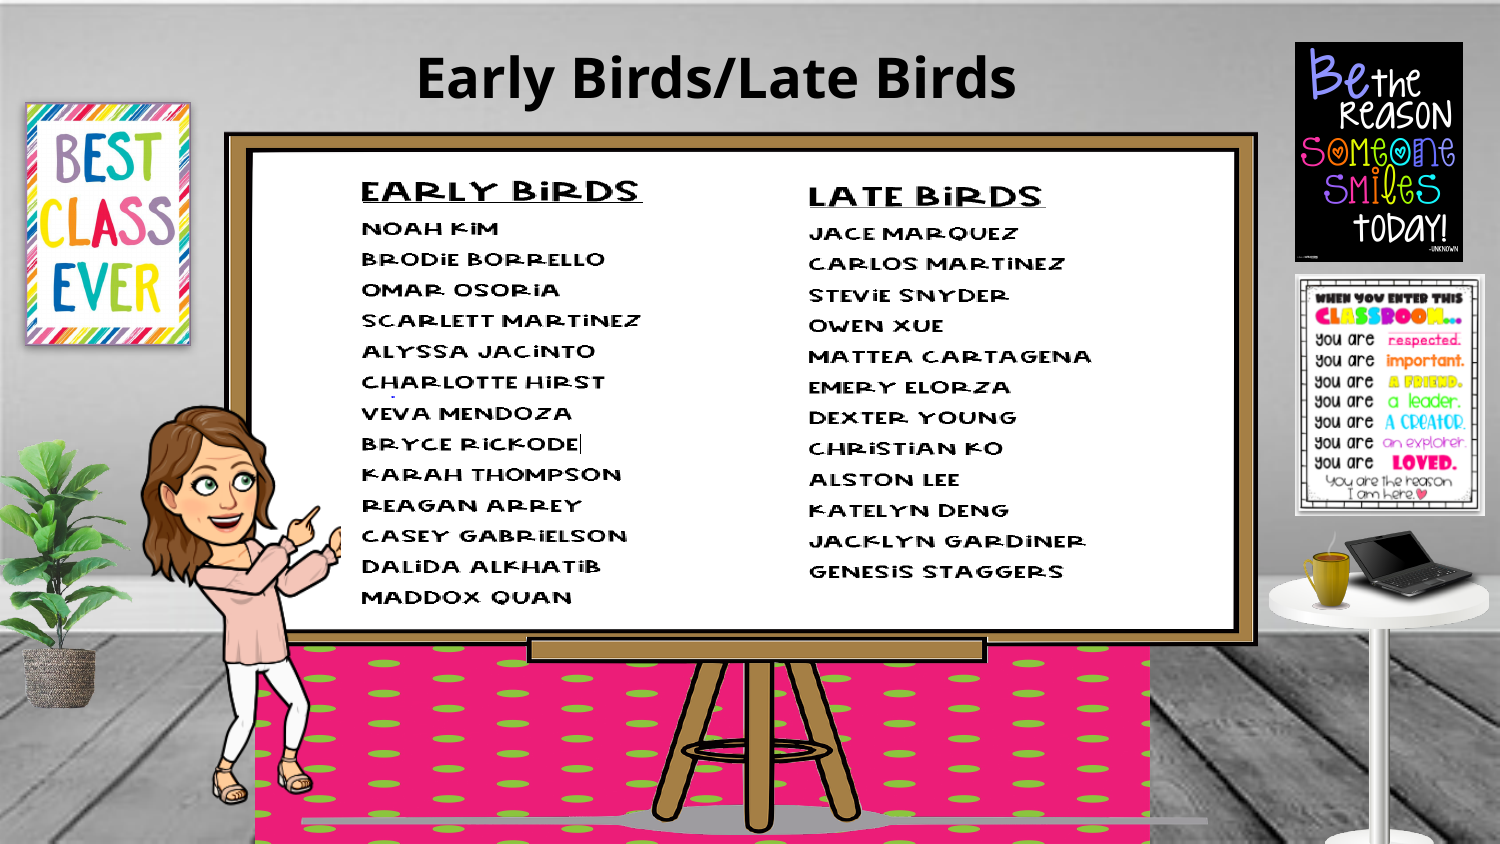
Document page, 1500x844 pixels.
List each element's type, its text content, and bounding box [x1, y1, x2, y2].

text_box Early Birds/Late Birds [400, 27, 1462, 151]
picture [0, 0, 1500, 844]
